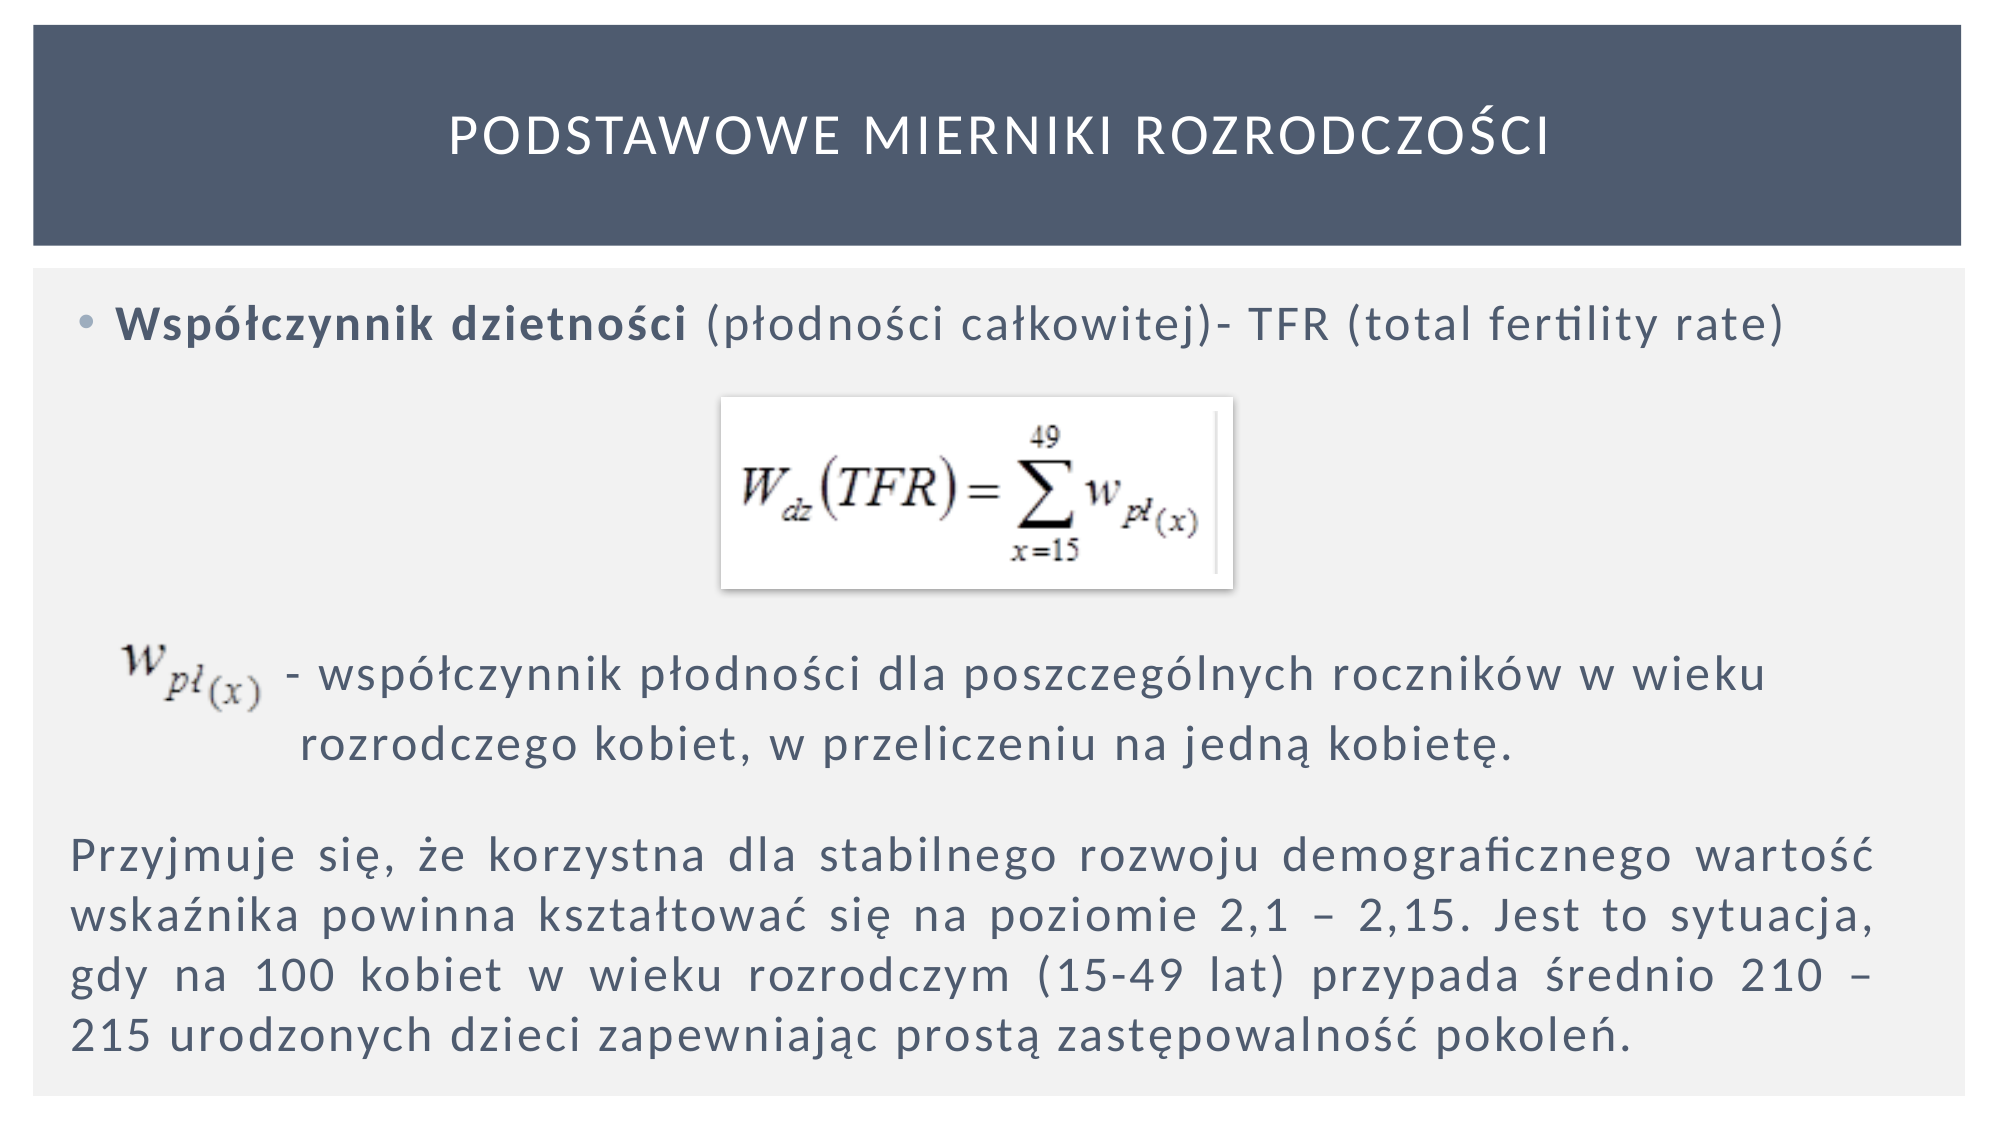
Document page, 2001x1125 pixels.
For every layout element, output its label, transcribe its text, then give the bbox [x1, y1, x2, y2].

list Współczynnik dzietności (płodności całkowitej)- TFR (total fertility rate) - współczynnik płodności dla poszczególnych roczników w wieku rozrod­czego kobiet, w przeliczeniu na jedną kobietę. Przyjmuje się, że korzystna dla stabilnego rozwoju demograficznego wartość wskaźnika powinna kształtować się na poziomie 2,1 – 2,15. Jest to sytuacja, gdy na 100 kobiet w wieku rozrodczym (15-49 lat) przypada średnio 210 – 215 urodzonych dzieci zapewniając prostą zastępowalność pokoleń. [55, 283, 1894, 1066]
picture [111, 606, 279, 730]
title Podstawowe mierniki rozrodczości [249, 31, 1750, 232]
picture [735, 411, 1219, 575]
